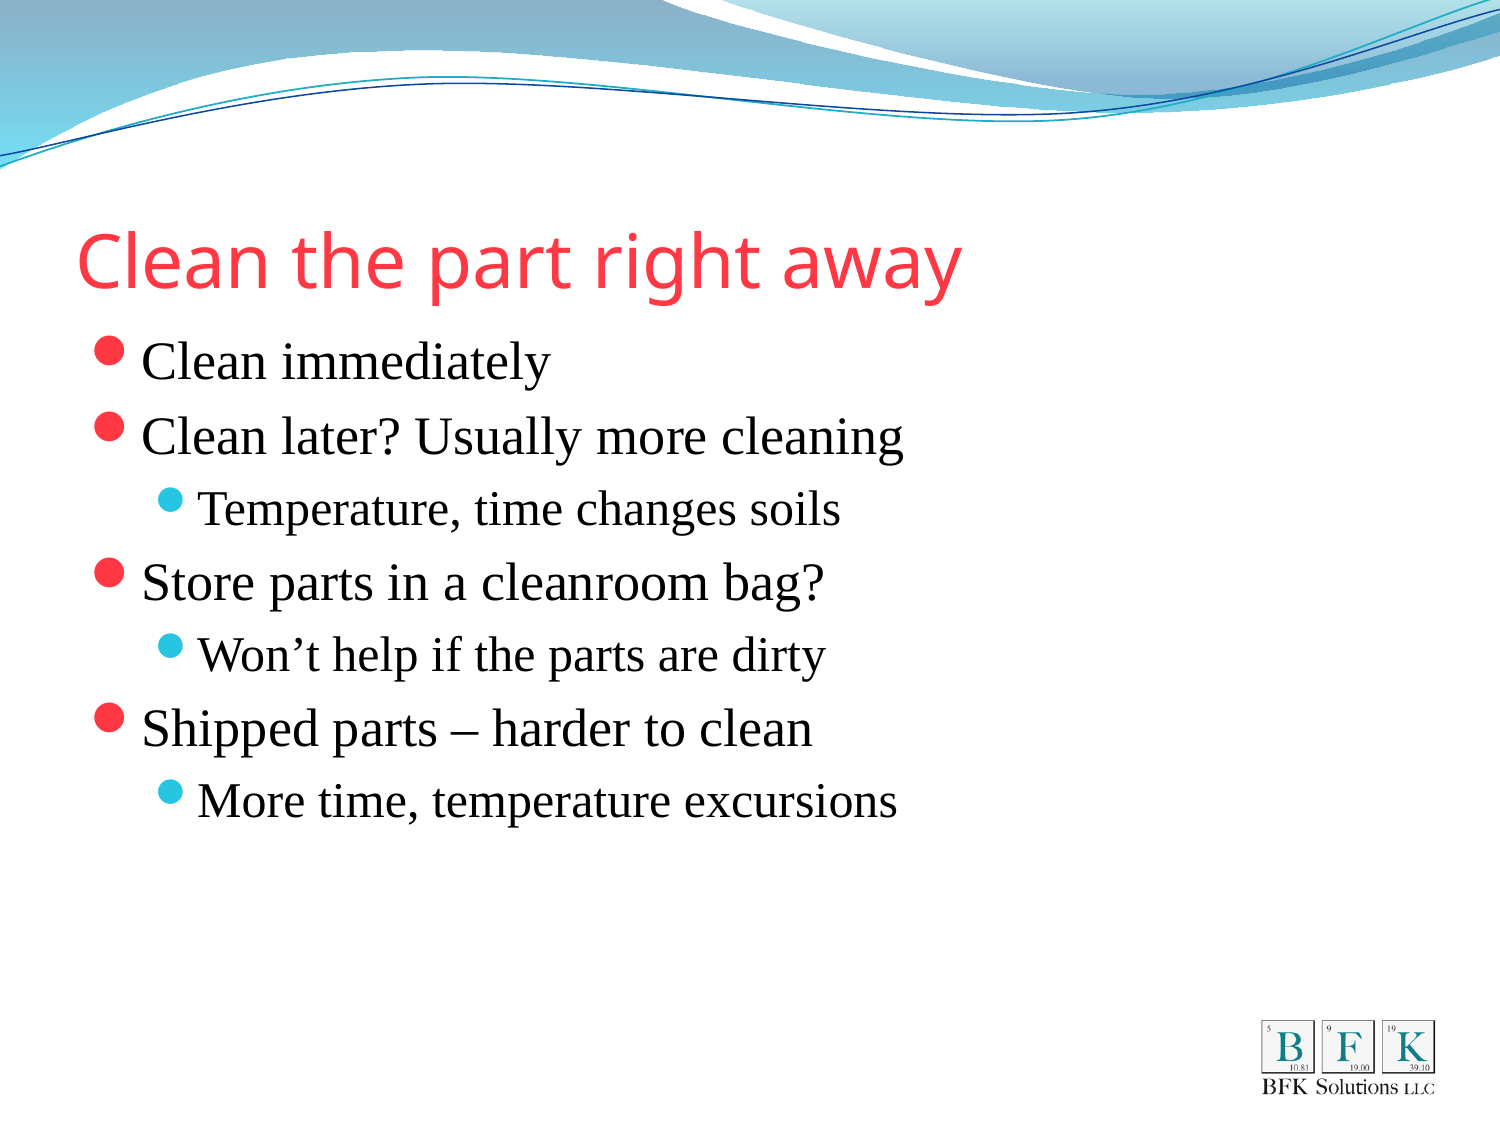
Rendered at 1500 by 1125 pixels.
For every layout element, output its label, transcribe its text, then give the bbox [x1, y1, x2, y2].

title Clean the part right away [74, 115, 1426, 304]
picture [1250, 993, 1453, 1125]
list Clean immediately Clean later? Usually more cleaning Temperature, time changes soils Store parts in a cleanroom bag? Won’t help if the parts are dirty Shipped parts – harder to clean More time, temperature excursions [74, 317, 1426, 1038]
